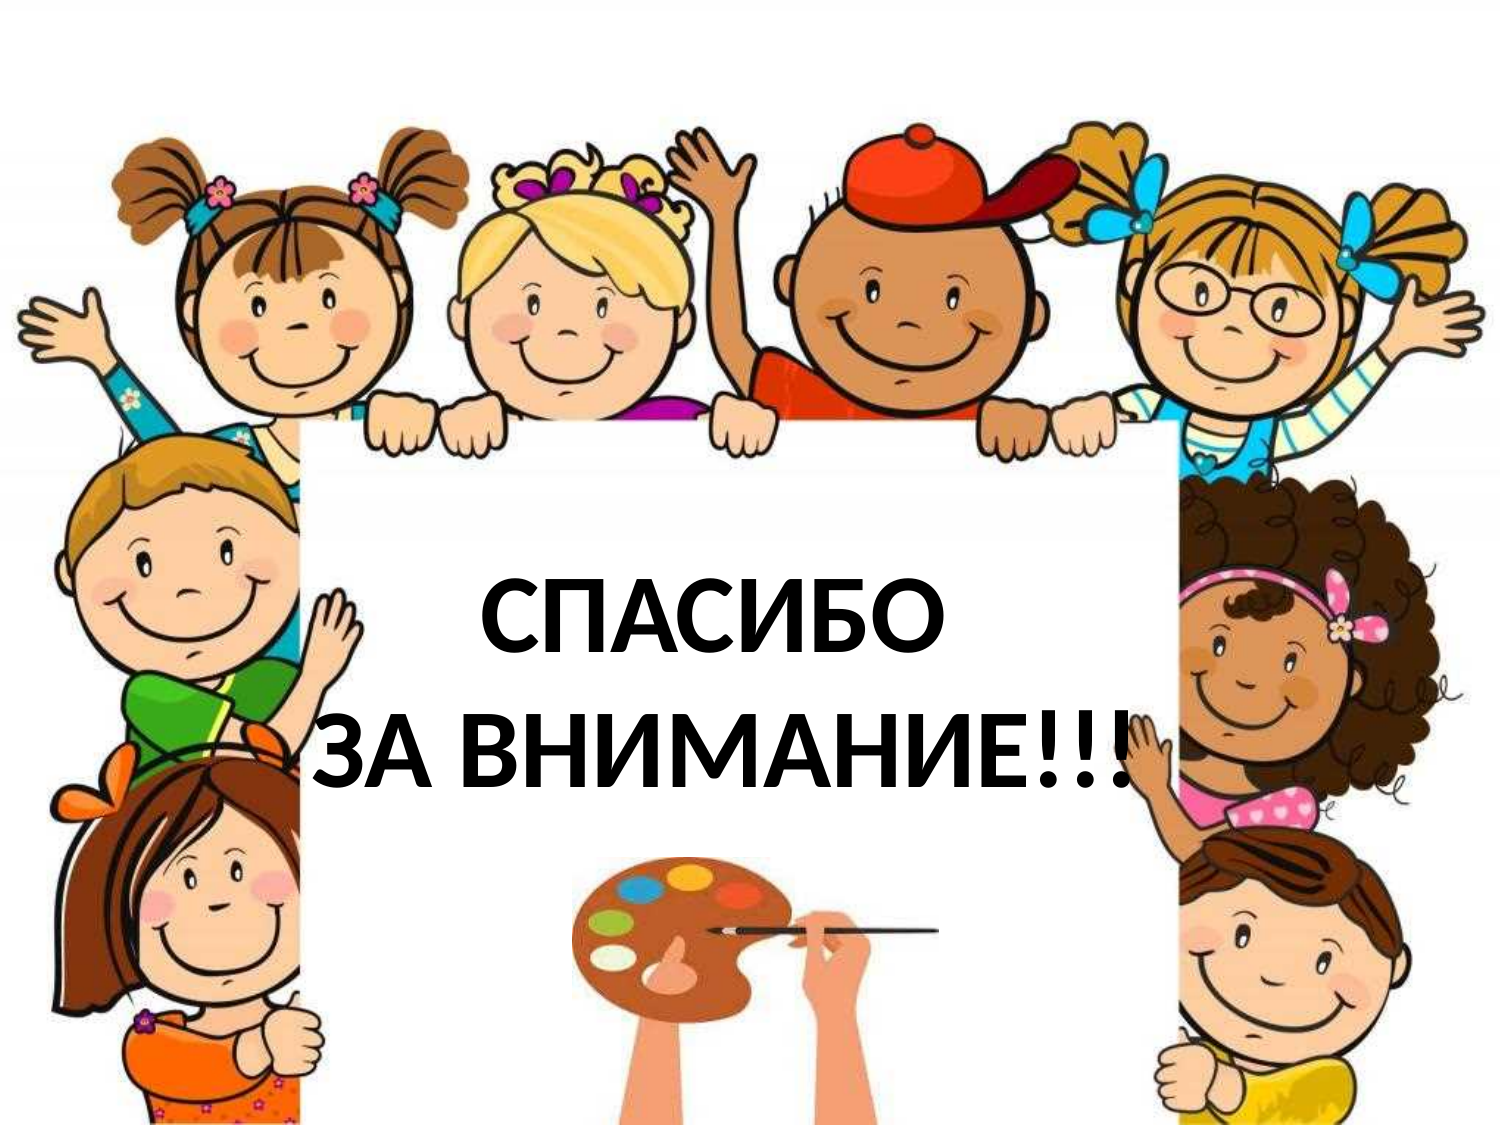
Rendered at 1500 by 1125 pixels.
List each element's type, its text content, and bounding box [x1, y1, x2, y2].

title СПАСИБО ЗА ВНИМАНИЕ!!! [253, 456, 1199, 894]
picture [0, 0, 1500, 1125]
